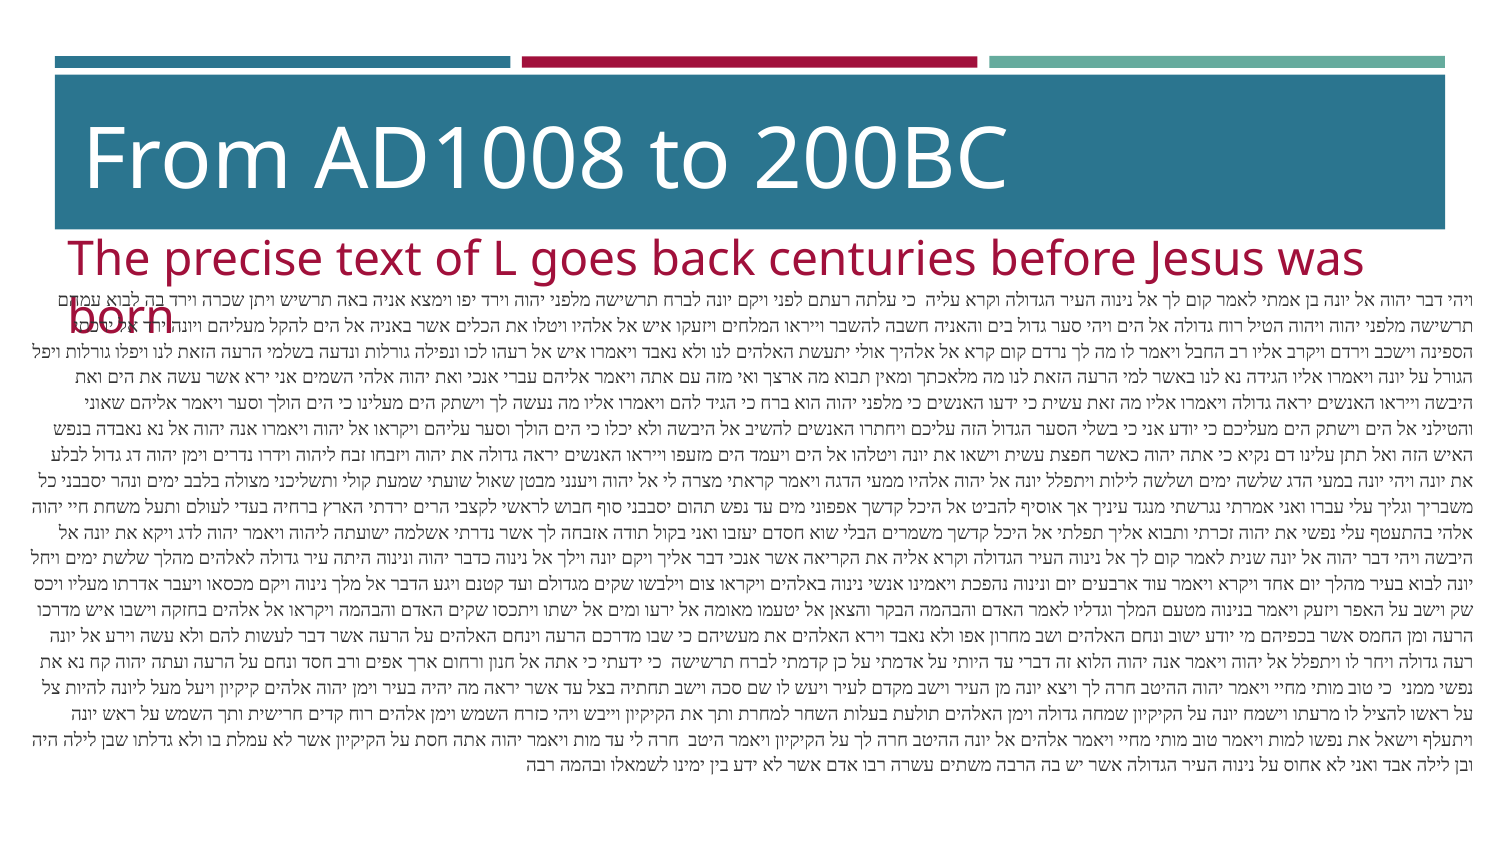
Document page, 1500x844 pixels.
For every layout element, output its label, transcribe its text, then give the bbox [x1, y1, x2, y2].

text_box ויהי דבר יהוה אל יונה בן אמתי לאמר קום לך אל נינוה העיר הגדולה וקרא עליה כי עלתה רעתם לפני ויקם יונה לברח תרשישה מלפני יהוה וירד יפו וימצא אניה באה תרשיש ויתן שכרה וירד בה לבוא עמהם תרשישה מלפני יהוה ויהוה הטיל רוח גדולה אל הים ויהי סער גדול בים והאניה חשבה להשבר וייראו המלחים ויזעקו איש אל אלהיו ויטלו את הכלים אשר באניה אל הים להקל מעליהם ויונה ירד אל ירכתי הספינה וישכב וירדם ויקרב אליו רב החבל ויאמר לו מה לך נרדם קום קרא אל אלהיך אולי יתעשת האלהים לנו ולא נאבד ויאמרו איש אל רעהו לכו ונפילה גורלות ונדעה בשלמי הרעה הזאת לנו ויפלו גורלות ויפל הגורל על יונה ויאמרו אליו הגידה נא לנו באשר למי הרעה הזאת לנו מה מלאכתך ומאין תבוא מה ארצך ואי מזה עם אתה ויאמר אליהם עברי אנכי ואת יהוה אלהי השמים אני ירא אשר עשה את הים ואת היבשה וייראו האנשים יראה גדולה ויאמרו אליו מה זאת עשית כי ידעו האנשים כי מלפני יהוה הוא ברח כי הגיד להם ויאמרו אליו מה נעשה לך וישתק הים מעלינו כי הים הולך וסער ויאמר אליהם שאוני והטילני אל הים וישתק הים מעליכם כי יודע אני כי בשלי הסער הגדול הזה עליכם ויחתרו האנשים להשיב אל היבשה ולא יכלו כי הים הולך וסער עליהם ויקראו אל יהוה ויאמרו אנה יהוה אל נא נאבדה בנפש האיש הזה ואל תתן עלינו דם נקיא כי אתה יהוה כאשר חפצת עשית וישאו את יונה ויטלהו אל הים ויעמד הים מזעפו וייראו האנשים יראה גדולה את יהוה ויזבחו זבח ליהוה וידרו נדרים וימן יהוה דג גדול לבלע את יונה ויהי יונה במעי הדג שלשה ימים ושלשה לילות ויתפלל יונה אל יהוה אלהיו ממעי הדגה ויאמר קראתי מצרה לי אל יהוה ויענני מבטן שאול שועתי שמעת קולי ותשליכני מצולה בלבב ימים ונהר יסבבני כל משבריך וגליך עלי עברו ואני אמרתי נגרשתי מנגד עיניך אך אוסיף להביט אל היכל קדשך אפפוני מים עד נפש תהום יסבבני סוף חבוש לראשי לקצבי הרים ירדתי הארץ ברחיה בעדי לעולם ותעל משחת חיי יהוה אלהי בהתעטף עלי נפשי את יהוה זכרתי ותבוא אליך תפלתי אל היכל קדשך משמרים הבלי שוא חסדם יעזבו ואני בקול תודה אזבחה לך אשר נדרתי אשלמה ישועתה ליהוה ויאמר יהוה לדג ויקא את יונה אל היבשה ויהי דבר יהוה אל יונה שנית לאמר קום לך אל נינוה העיר הגדולה וקרא אליה את הקריאה אשר אנכי דבר אליך ויקם יונה וילך אל נינוה כדבר יהוה ונינוה היתה עיר גדולה לאלהים מהלך שלשת ימים ויחל יונה לבוא בעיר מהלך יום אחד ויקרא ויאמר עוד ארבעים יום ונינוה נהפכת ויאמינו אנשי נינוה באלהים ויקראו צום וילבשו שקים מגדולם ועד קטנם ויגע הדבר אל מלך נינוה ויקם מכסאו ויעבר אדרתו מעליו ויכס שק וישב על האפר ויזעק ויאמר בנינוה מטעם המלך וגדליו לאמר האדם והבהמה הבקר והצאן אל יטעמו מאומה אל ירעו ומים אל ישתו ויתכסו שקים האדם והבהמה ויקראו אל אלהים בחזקה וישבו איש מדרכו הרעה ומן החמס אשר בכפיהם מי יודע ישוב ונחם האלהים ושב מחרון אפו ולא נאבד וירא האלהים את מעשיהם כי שבו מדרכם הרעה וינחם האלהים על הרעה אשר דבר לעשות להם ולא עשה וירע אל יונה רעה גדולה ויחר לו ויתפלל אל יהוה ויאמר אנה יהוה הלוא זה דברי עד היותי על אדמתי על כן קדמתי לברח תרשישה כי ידעתי כי אתה אל חנון ורחום ארך אפים ורב חסד ונחם על הרעה ועתה יהוה קח נא את נפשי ממני כי טוב מותי מחיי ויאמר יהוה ההיטב חרה לך ויצא יונה מן העיר וישב מקדם לעיר ויעש לו שם סכה וישב תחתיה בצל עד אשר יראה מה יהיה בעיר וימן יהוה אלהים קיקיון ויעל מעל ליונה להיות צל על ראשו להציל לו מרעתו וישמח יונה על הקיקיון שמחה גדולה וימן האלהים תולעת בעלות השחר למחרת ותך את הקיקיון וייבש ויהי כזרח השמש וימן אלהים רוח קדים חרישית ותך השמש על ראש יונה ויתעלף וישאל את נפשו למות ויאמר טוב מותי מחיי ויאמר אלהים אל יונה ההיטב חרה לך על הקיקיון ויאמר היטבי חרה לי עד מות ויאמר יהוה אתה חסת על הקיקיון אשר לא עמלת בו ולא גדלתו שבן לילה היה ובן לילה אבד ואני לא אחוס על נינוה העיר הגדולה אשר יש בה הרבה משתים עשרה רבו אדם אשר לא ידע בין ימינו לשמאלו ובהמה רבה [14, 269, 1488, 844]
title From AD1008 to 200BC [71, 89, 1429, 212]
list The precise text of L goes back centuries before Jesus was born [56, 222, 1449, 269]
